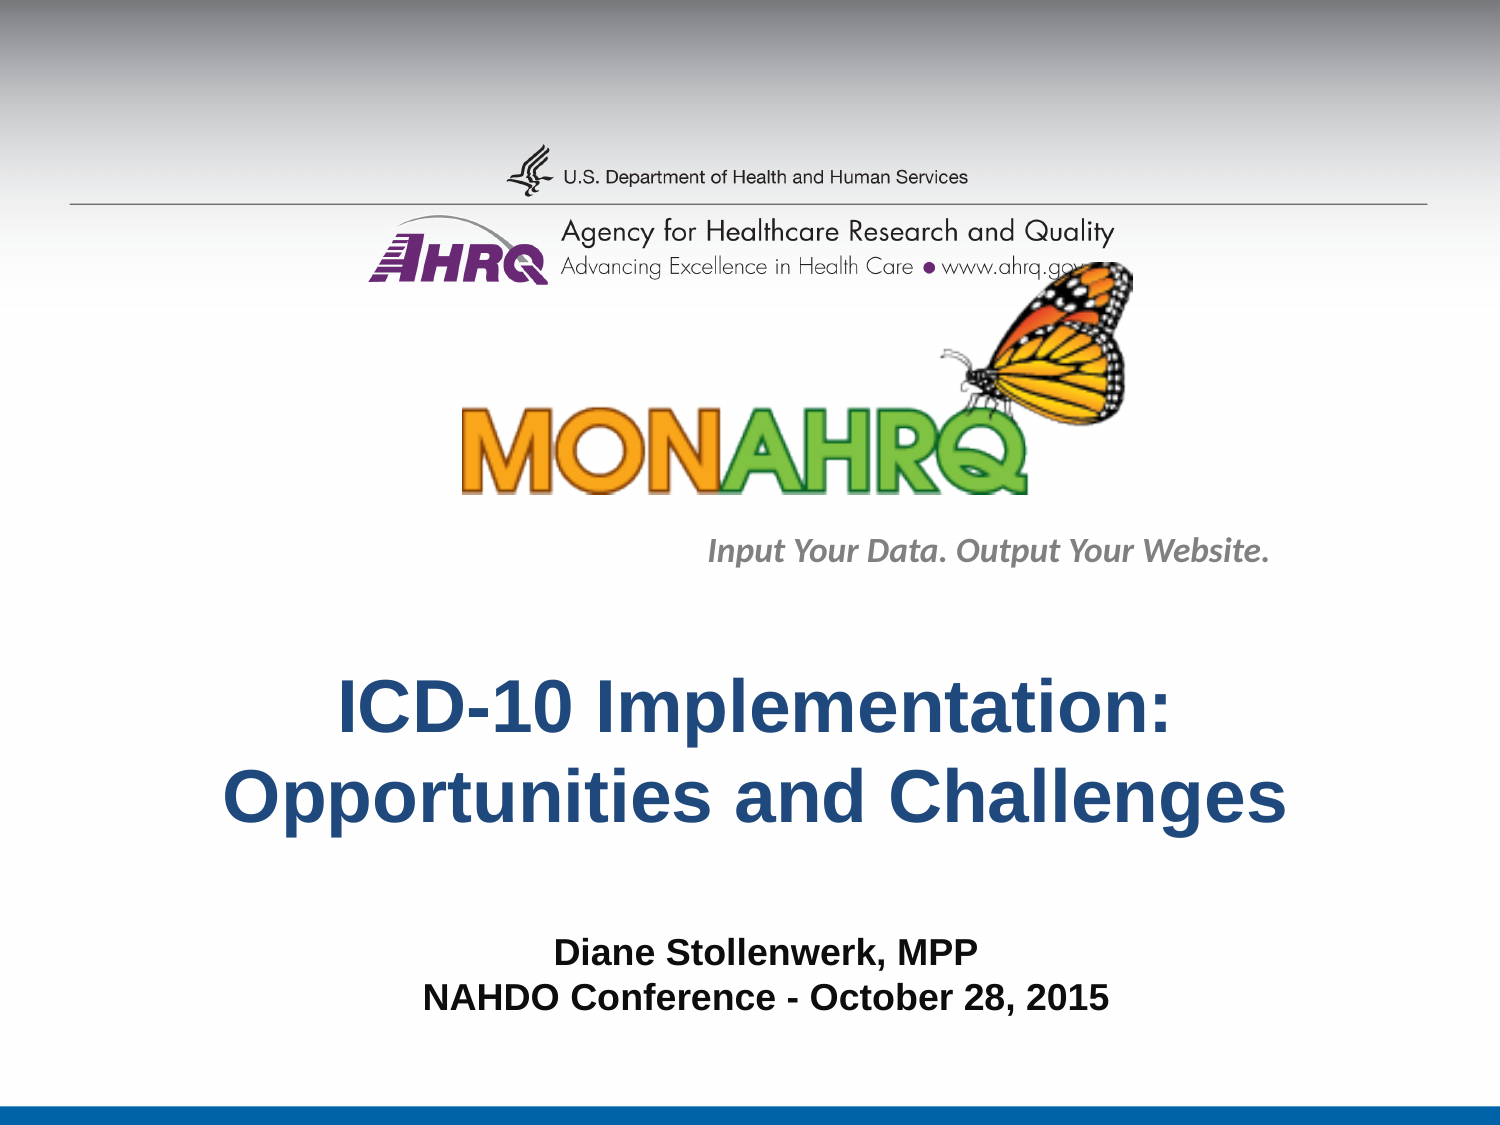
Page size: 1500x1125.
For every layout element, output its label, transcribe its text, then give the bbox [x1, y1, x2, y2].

text_box Input Your Data. Output Your Website. [542, 517, 1287, 578]
picture [0, 0, 1500, 1125]
title ICD-10 Implementation: Opportunities and Challenges Diane Stollenwerk, MPP NAHDO Conference - October 28, 2015 [3, 687, 1500, 988]
